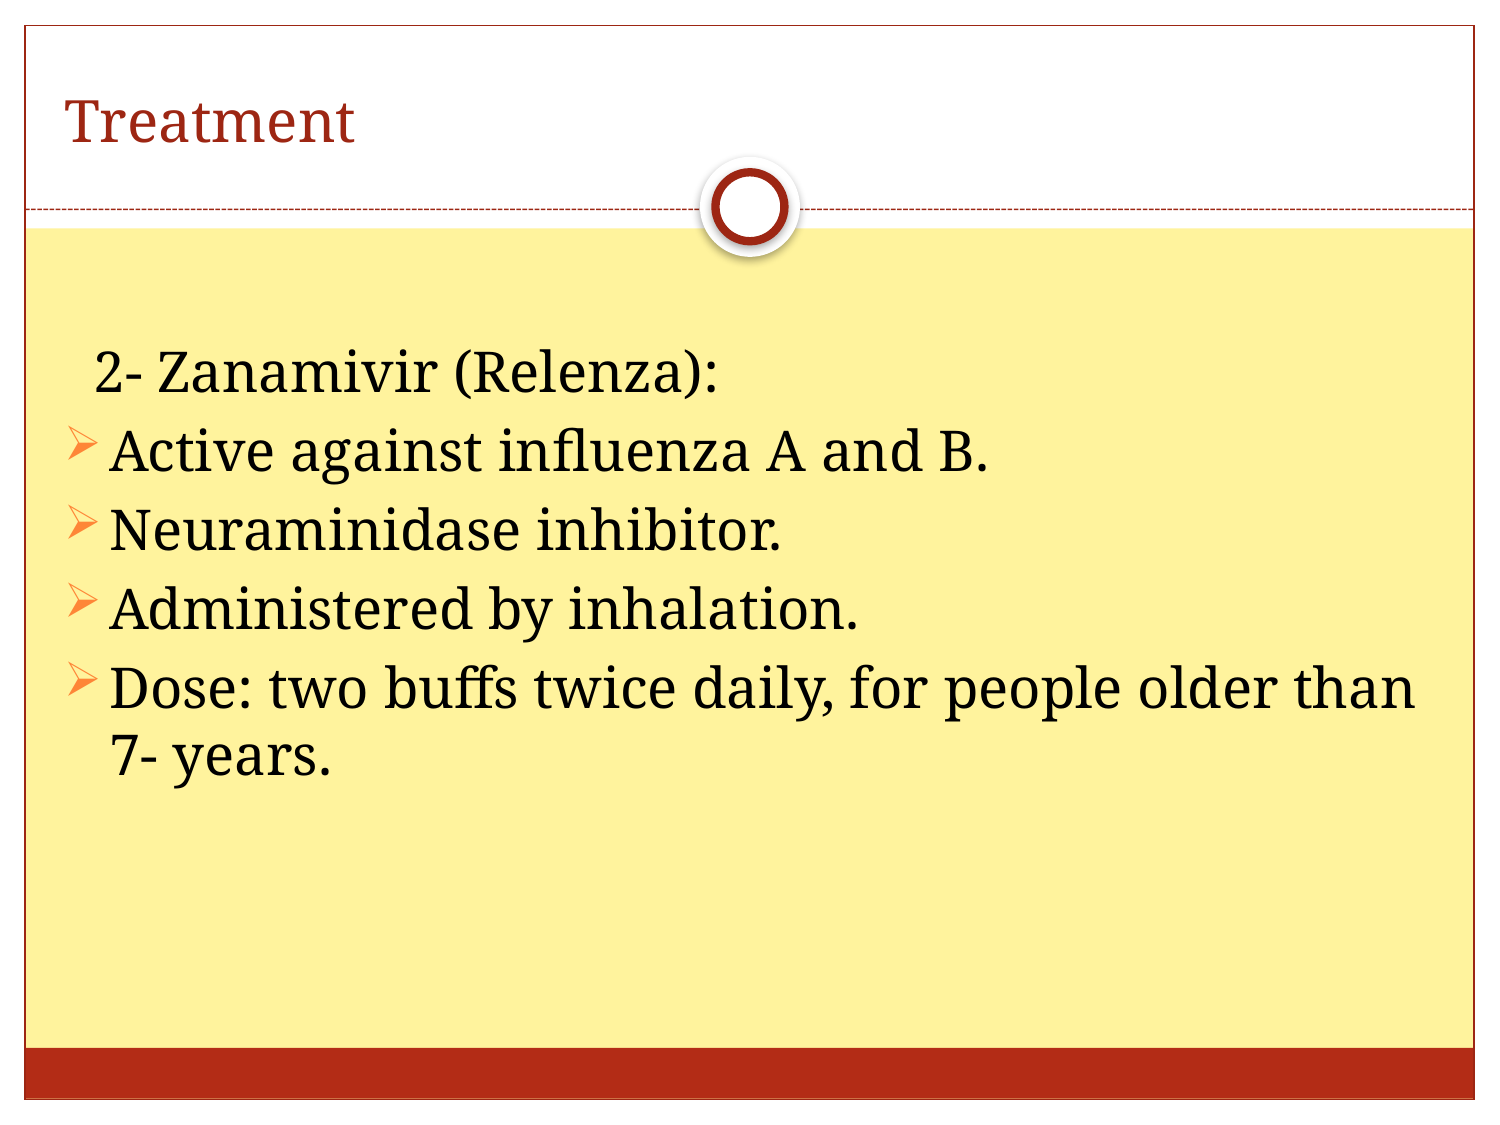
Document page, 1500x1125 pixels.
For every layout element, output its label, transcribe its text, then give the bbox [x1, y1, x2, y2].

title Treatment [49, 37, 1450, 162]
list 2- Zanamivir (Relenza): Active against influenza A and B. Neuraminidase inhibitor. Administered by inhalation. Dose: two buffs twice daily, for people older than 7- years. [49, 250, 1445, 1001]
